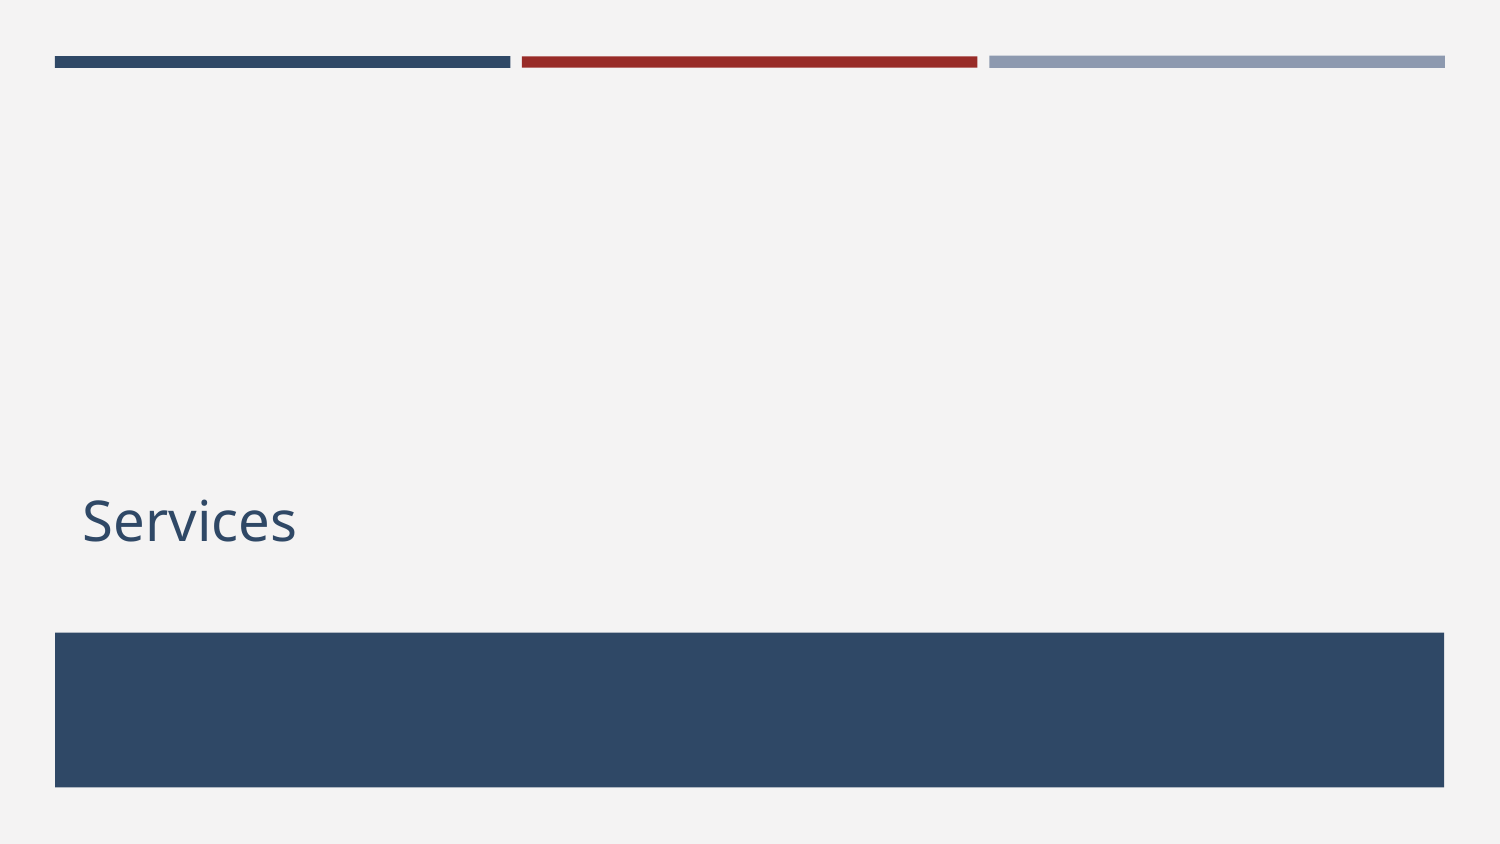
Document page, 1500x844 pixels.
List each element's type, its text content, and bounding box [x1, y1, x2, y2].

title Services [71, 374, 1429, 559]
